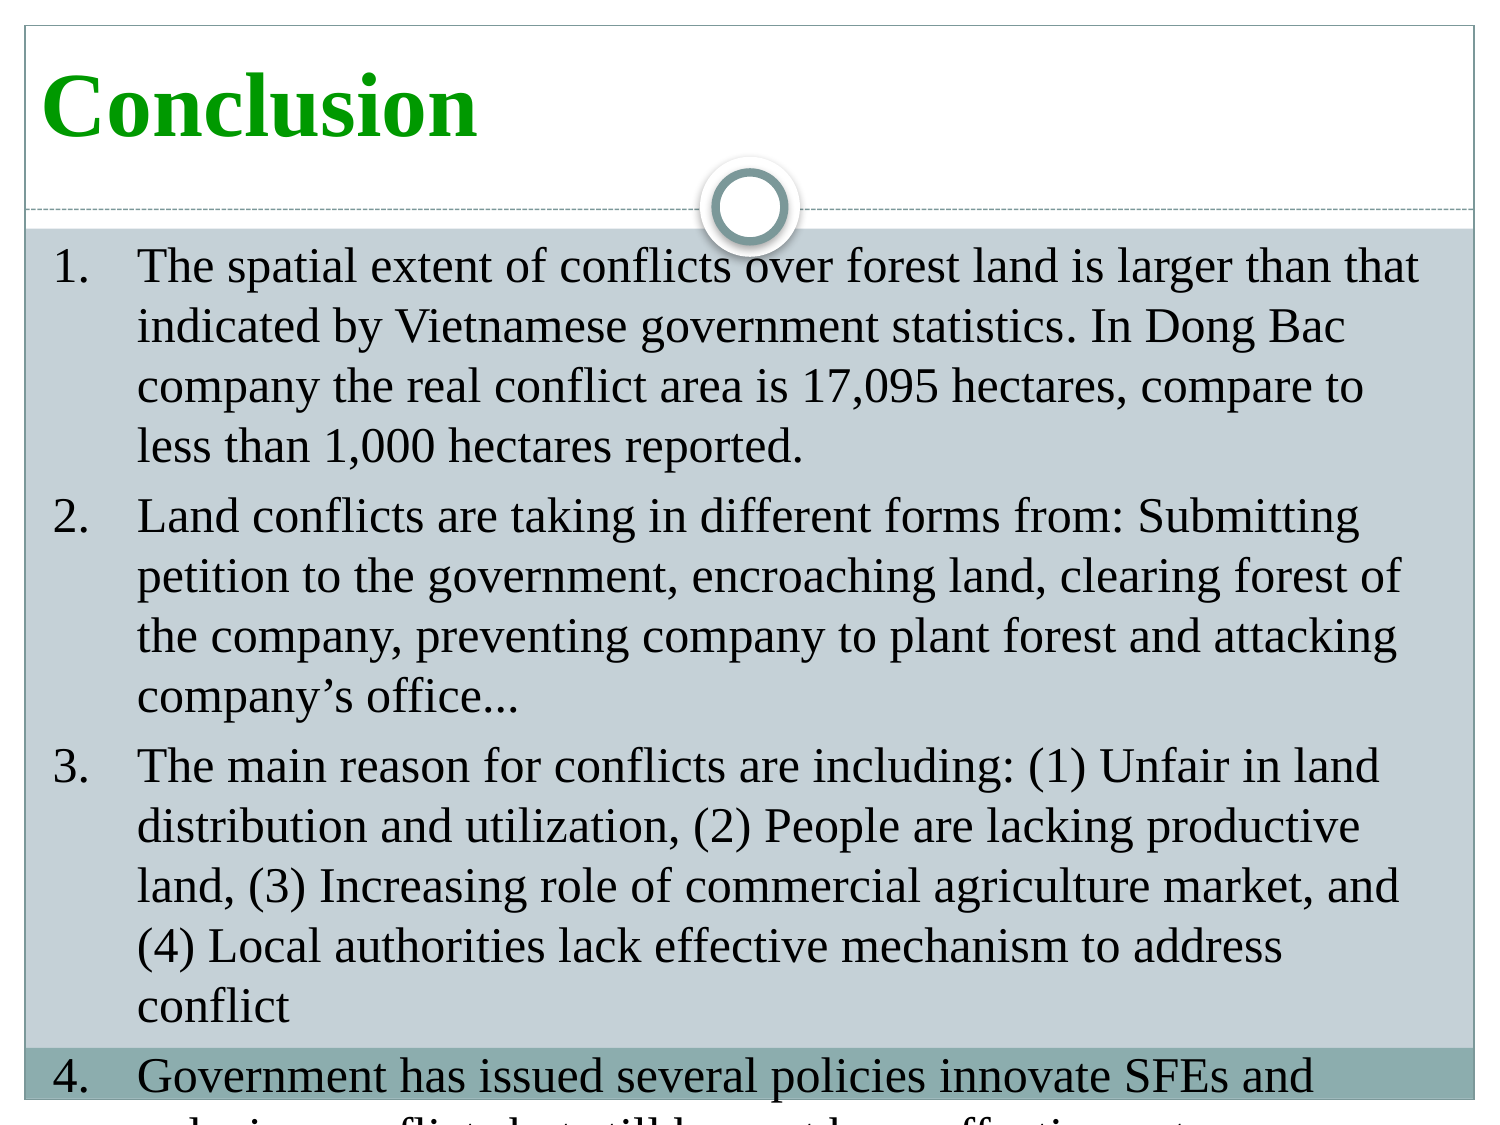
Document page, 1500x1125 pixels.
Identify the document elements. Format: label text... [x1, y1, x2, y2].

list The spatial extent of conflicts over forest land is larger than that indicated by Vietnamese government statistics. In Dong Bac company the real conflict area is 17,095 hectares, compare to less than 1,000 hectares reported. Land conflicts are taking in different forms from: Submitting petition to the government, encroaching land, clearing forest of the company, preventing company to plant forest and attacking company’s office... The main reason for conflicts are including: (1) Unfair in land distribution and utilization, (2) People are lacking productive land, (3) Increasing role of commercial agriculture market, and (4) Local authorities lack effective mechanism to address conflict Government has issued several policies innovate SFEs and reducing conflicts but still has not been effecting yet [37, 224, 1463, 1125]
title Conclusion [25, 24, 1476, 163]
